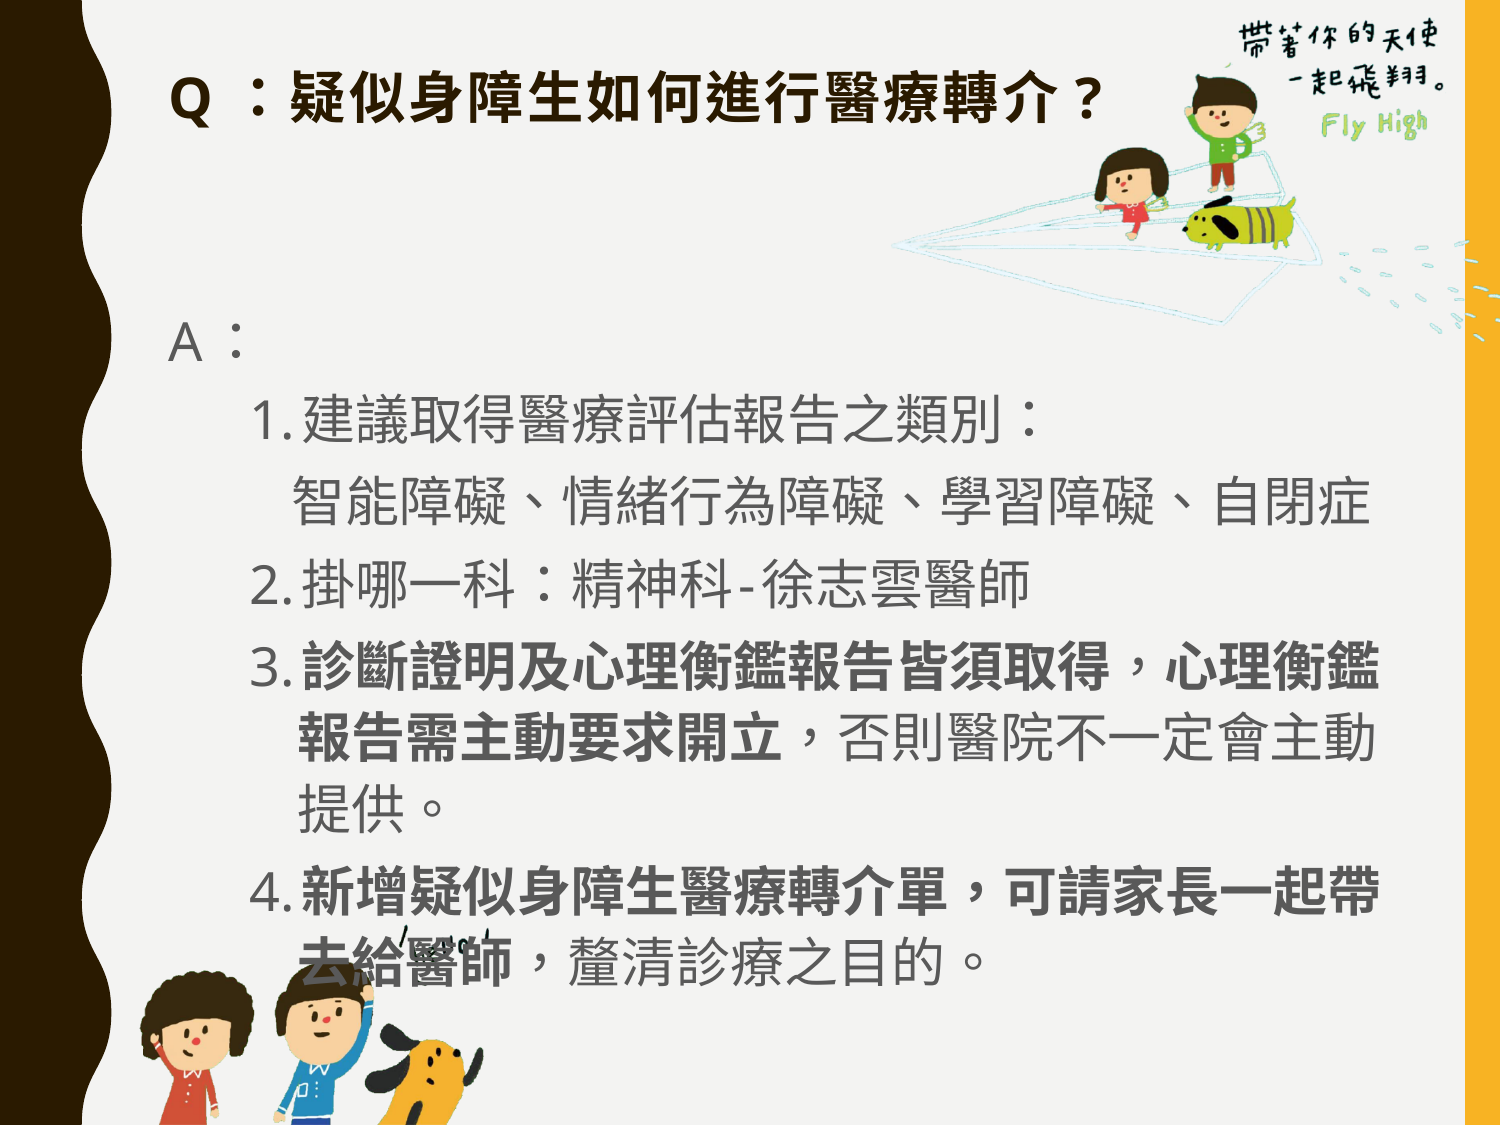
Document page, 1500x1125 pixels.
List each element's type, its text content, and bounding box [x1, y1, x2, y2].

list A： 1.建議取得醫療評估報告之類別： 智能障礙、情緒行為障礙、學習障礙、自閉症 2.掛哪一科：精神科-徐志雲醫師 3.診斷證明及心理衡鑑報告皆須取得，心理衡鑑報告需主動要求開立，否則醫院不一定會主動提供。 4.新增疑似身障生醫療轉介單，可請家長一起帶去給醫師，釐清診療之目的。 [154, 307, 1407, 1022]
picture [114, 913, 521, 1125]
title Q：疑似身障生如何進行醫療轉介? [154, 62, 1407, 307]
picture [879, 2, 1500, 368]
